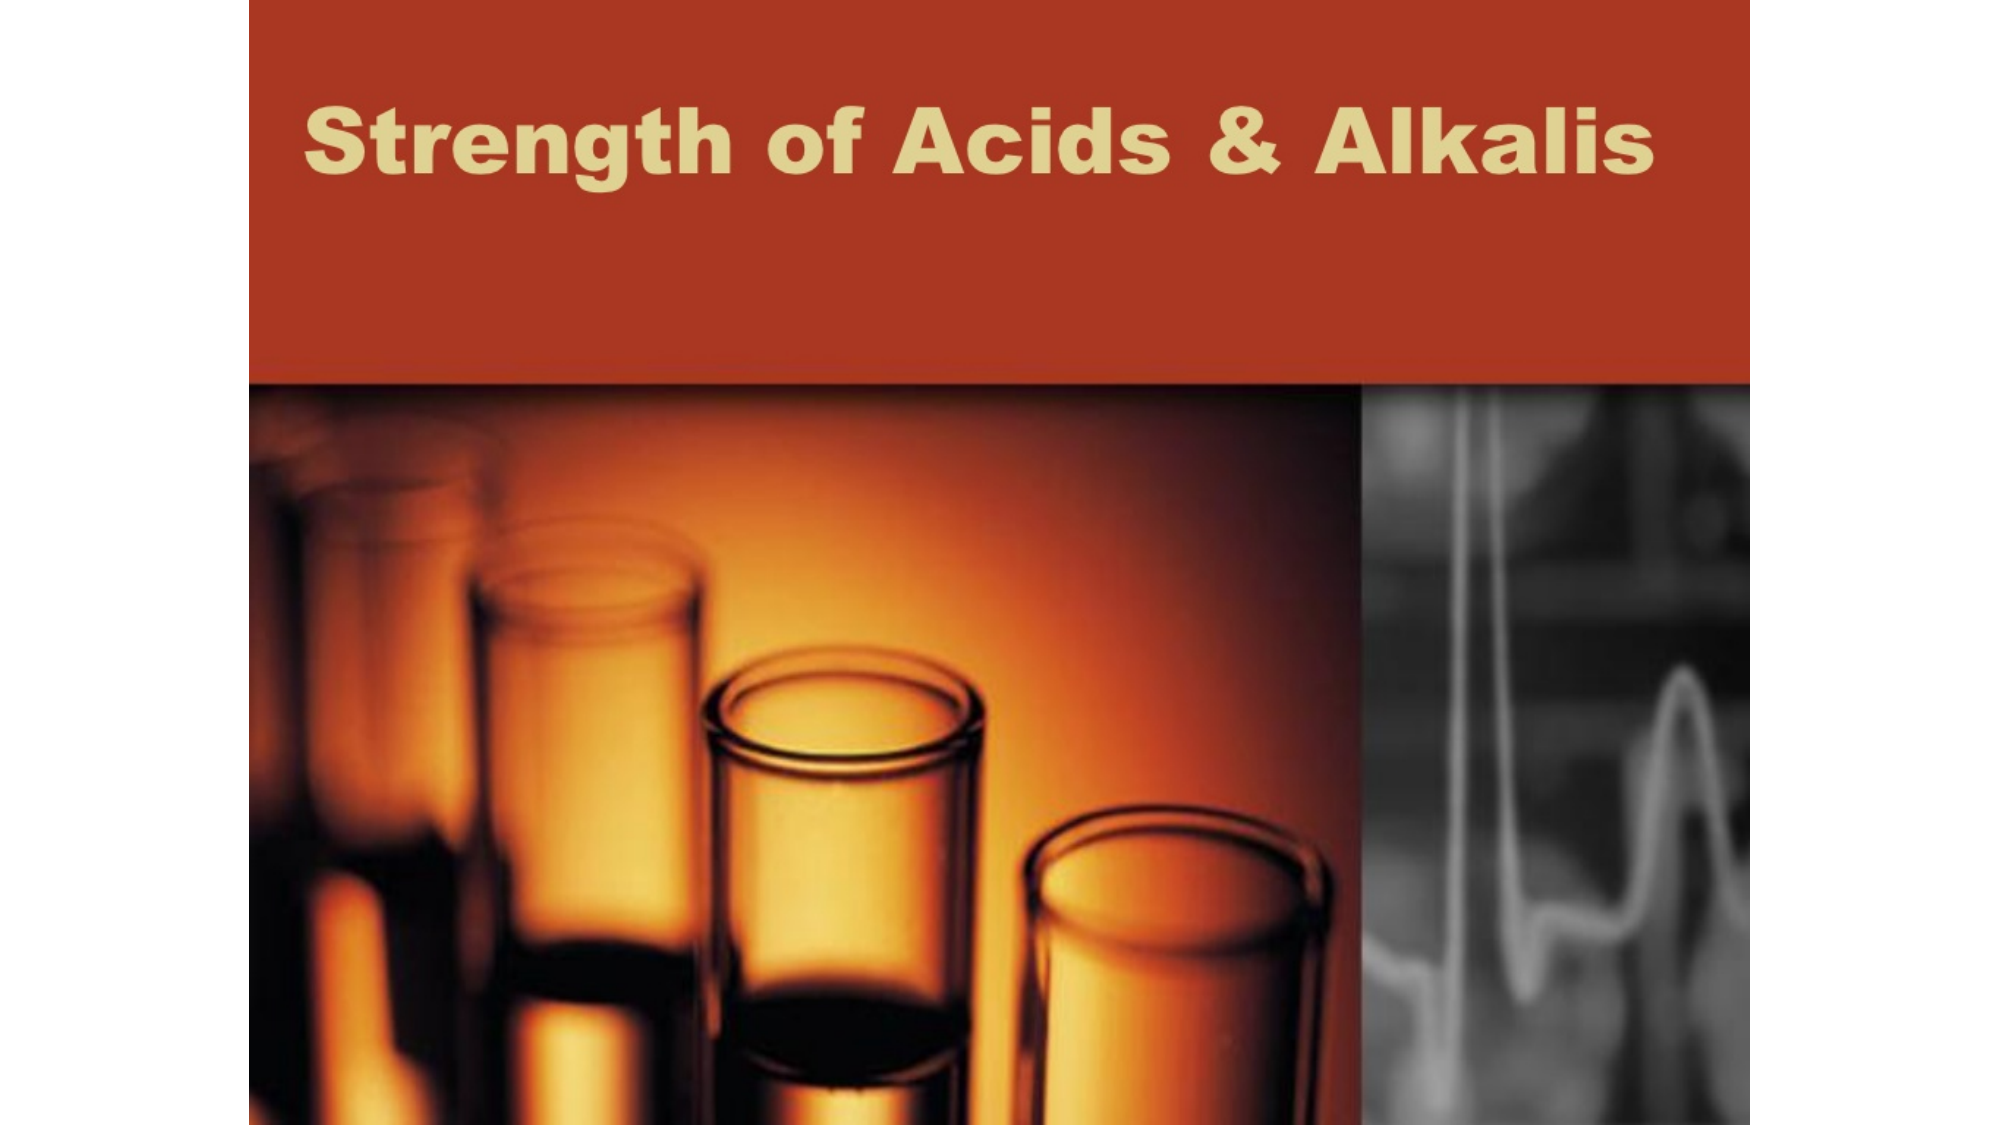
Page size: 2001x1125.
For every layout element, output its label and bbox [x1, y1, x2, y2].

picture [249, 0, 1750, 1125]
